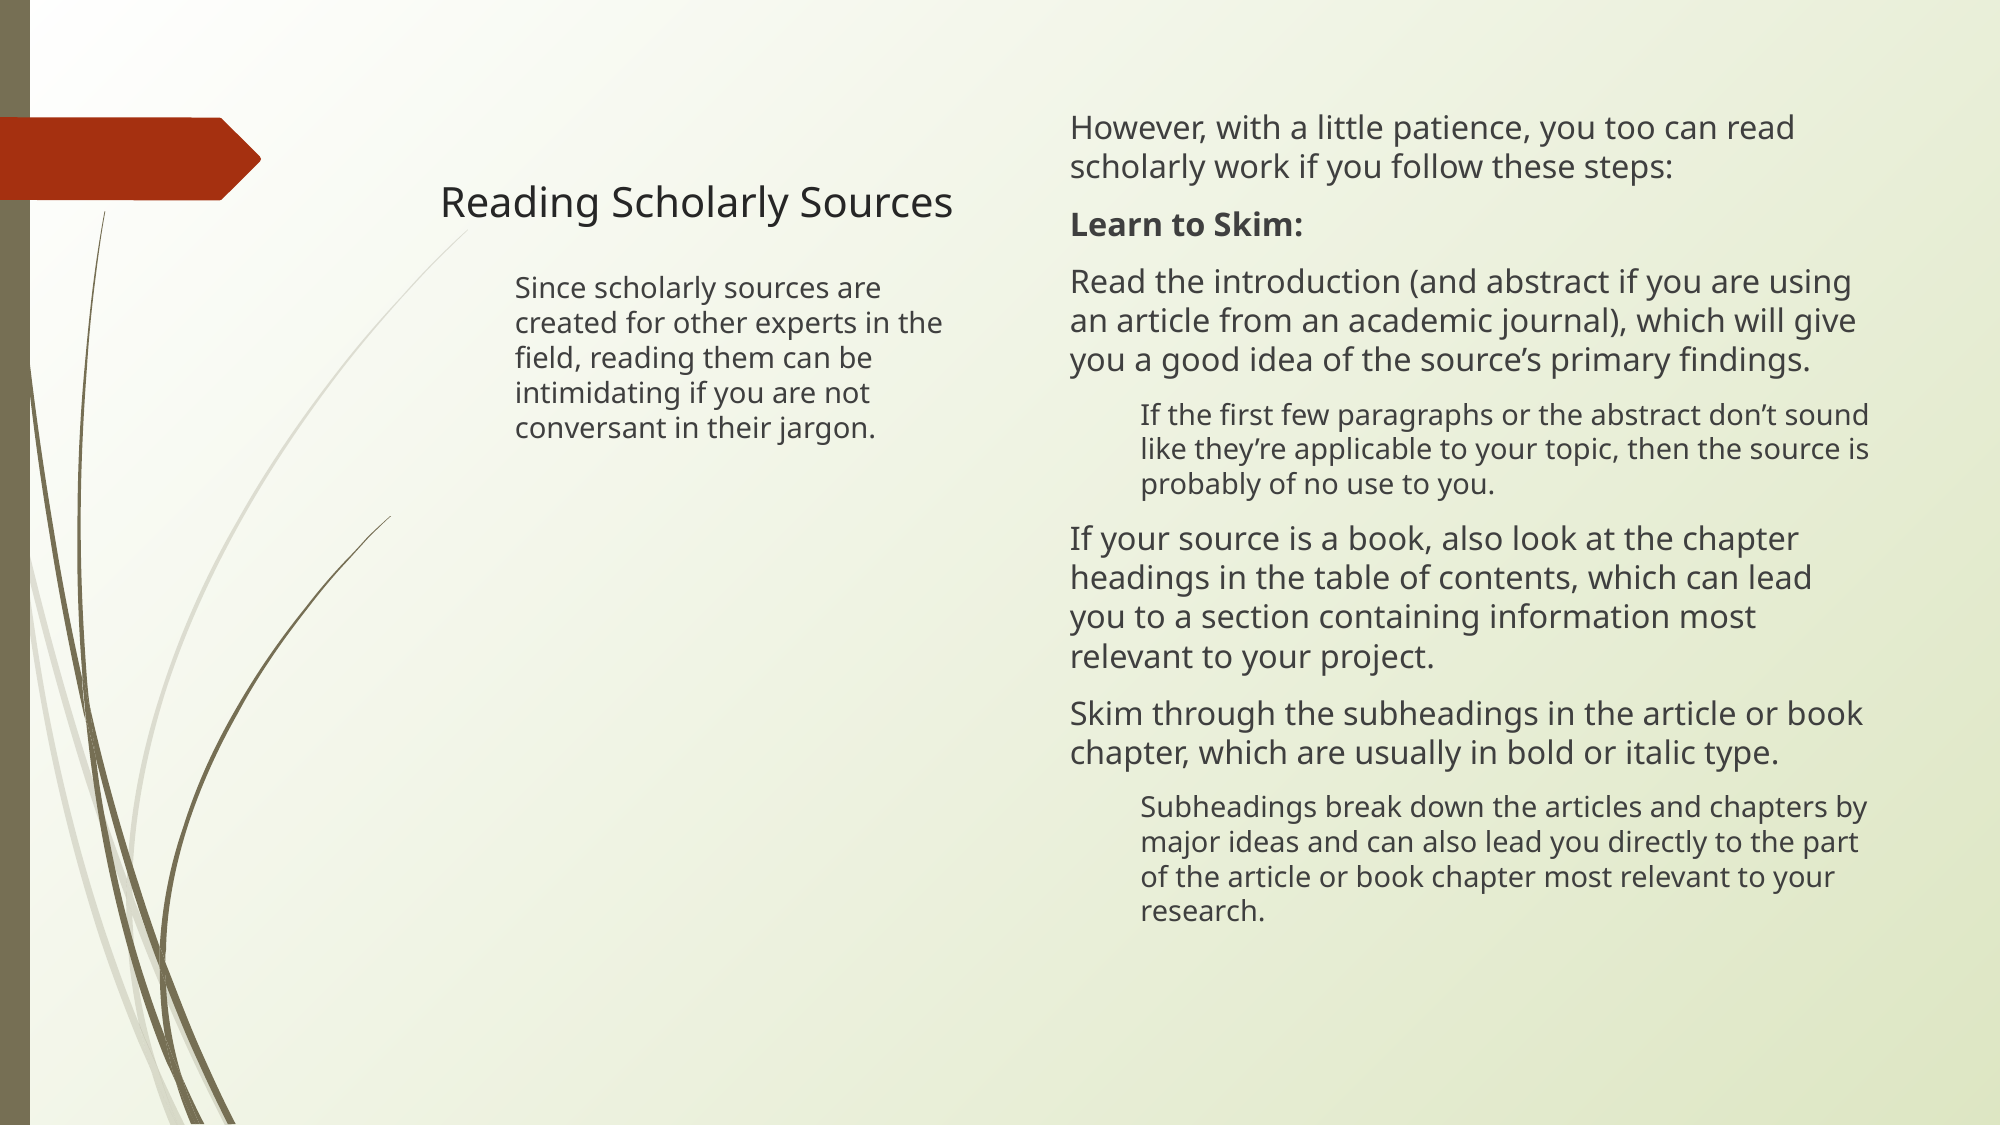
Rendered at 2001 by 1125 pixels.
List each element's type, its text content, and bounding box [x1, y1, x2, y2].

list Since scholarly sources are created for other experts in the field, reading them can be intimidating if you are not conversant in their jargon. [424, 262, 1000, 962]
title Reading Scholarly Sources [424, 73, 1000, 234]
list However, with a little patience, you too can read scholarly work if you follow these steps: Learn to Skim: Read the introduction (and abstract if you are using an article from an academic journal), which will give you a good idea of the source’s primary findings. If the first few paragraphs or the abstract don’t sound like they’re applicable to your topic, then the source is probably of no use to you. If your source is a book, also look at the chapter headings in the table of contents, which can lead you to a section containing information most relevant to your project. Skim through the subheadings in the article or book chapter, which are usually in bold or italic type. Subheadings break down the articles and chapters by major ideas and can also lead you directly to the part of the article or book chapter most relevant to your research. [1037, 73, 1888, 962]
